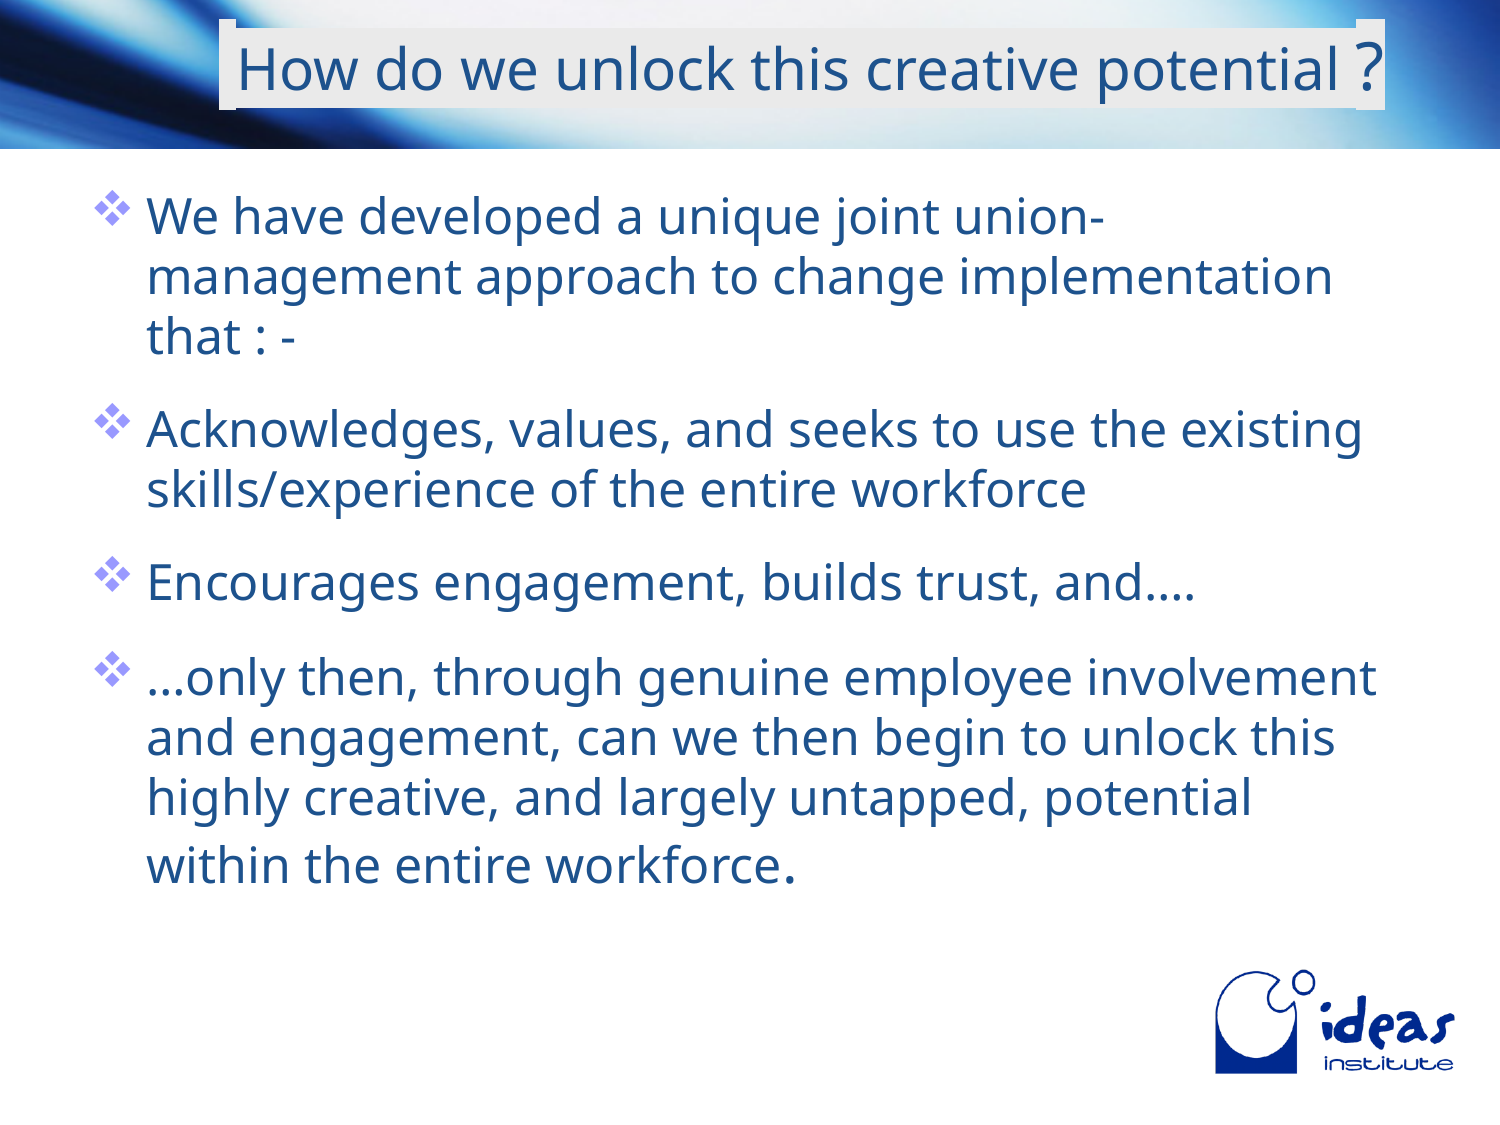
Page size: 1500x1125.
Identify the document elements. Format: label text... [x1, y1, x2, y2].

picture [1194, 961, 1483, 1087]
list We have developed a unique joint union-management approach to change implementation that : - Acknowledges, values, and seeks to use the existing skills/experience of the entire workforce Encourages engagement, builds trust, and…. …only then, through genuine employee involvement and engagement, can we then begin to unlock this highly creative, and largely untapped, potential within the entire workforce. [75, 176, 1425, 1038]
title How do we unlock this creative potential ? [49, 0, 1400, 128]
picture [0, 0, 1500, 149]
